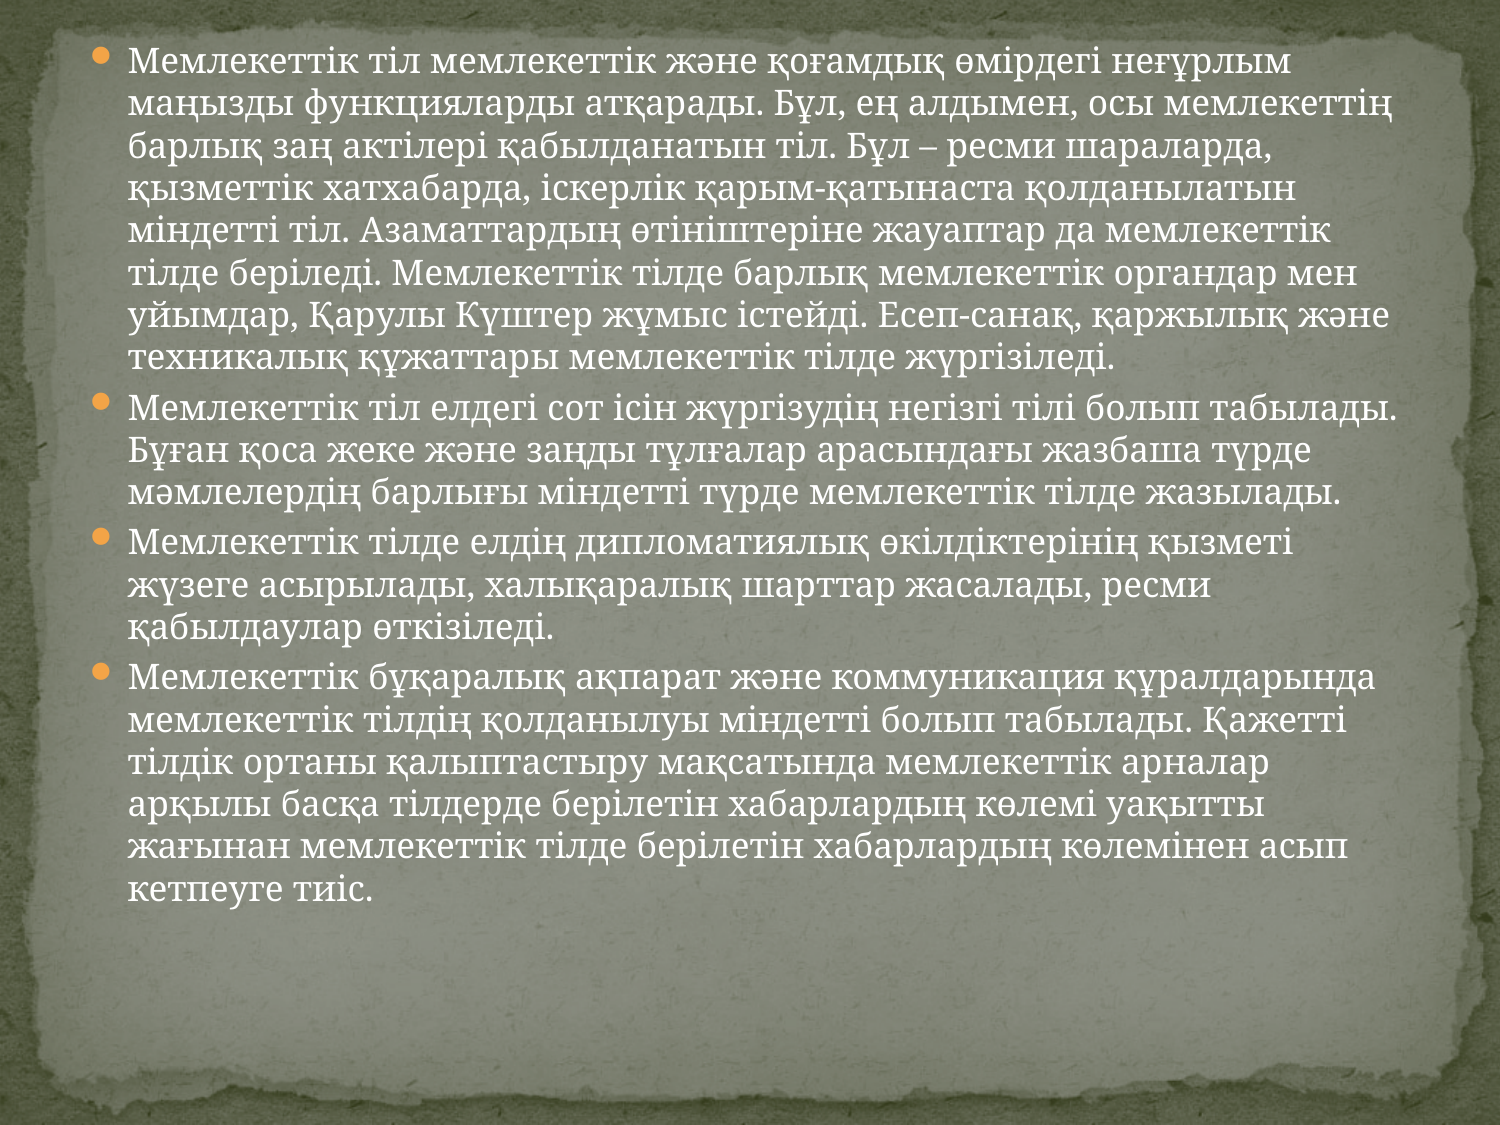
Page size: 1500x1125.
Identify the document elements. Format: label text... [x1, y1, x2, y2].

list Мемлекеттік тіл мемлекеттік және қоғамдық өмірдегі неғұрлым маңызды функцияларды атқарады. Бұл, ең алдымен, осы мемлекеттің барлық заң актілері қабылданатын тіл. Бұл – ресми шараларда, қызметтік хатхабарда, іскерлік қарым-қатынаста қолданылатын міндетті тіл. Азаматтардың өтініштеріне жауаптар да мемлекеттік тілде беріледі. Мемлекеттік тілде барлық мемлекеттік органдар мен уйымдар, Қарулы Күштер жұмыс істейді. Есеп-санақ, қаржылық және техникалық құжаттары мемлекеттік тілде жүргізіледі. Мемлекеттік тіл елдегі сот ісін жүргізудің негізгі тілі болып табылады. Бұған қоса жеке және заңды тұлғалар арасындағы жазбаша түрде мәмлелердің барлығы міндетті түрде мемлекеттік тілде жазылады. Мемлекеттік тілде елдің дипломатиялық өкілдіктерінің қызметі жүзеге асырылады, халықаралық шарттар жасалады, ресми қабылдаулар өткізіледі. Мемлекеттік бұқаралық ақпарат және коммуникация құралдарында мемлекеттік тілдің қолданылуы міндетті болып табылады. Қажетті тілдік ортаны қалыптастыру мақсатында мемлекеттік арналар арқылы басқа тілдерде берілетін хабарлардың көлемі уақытты жағынан мемлекеттік тілде берілетін хабарлардың көлемінен асып кетпеуге тиіс. [75, 30, 1425, 1000]
